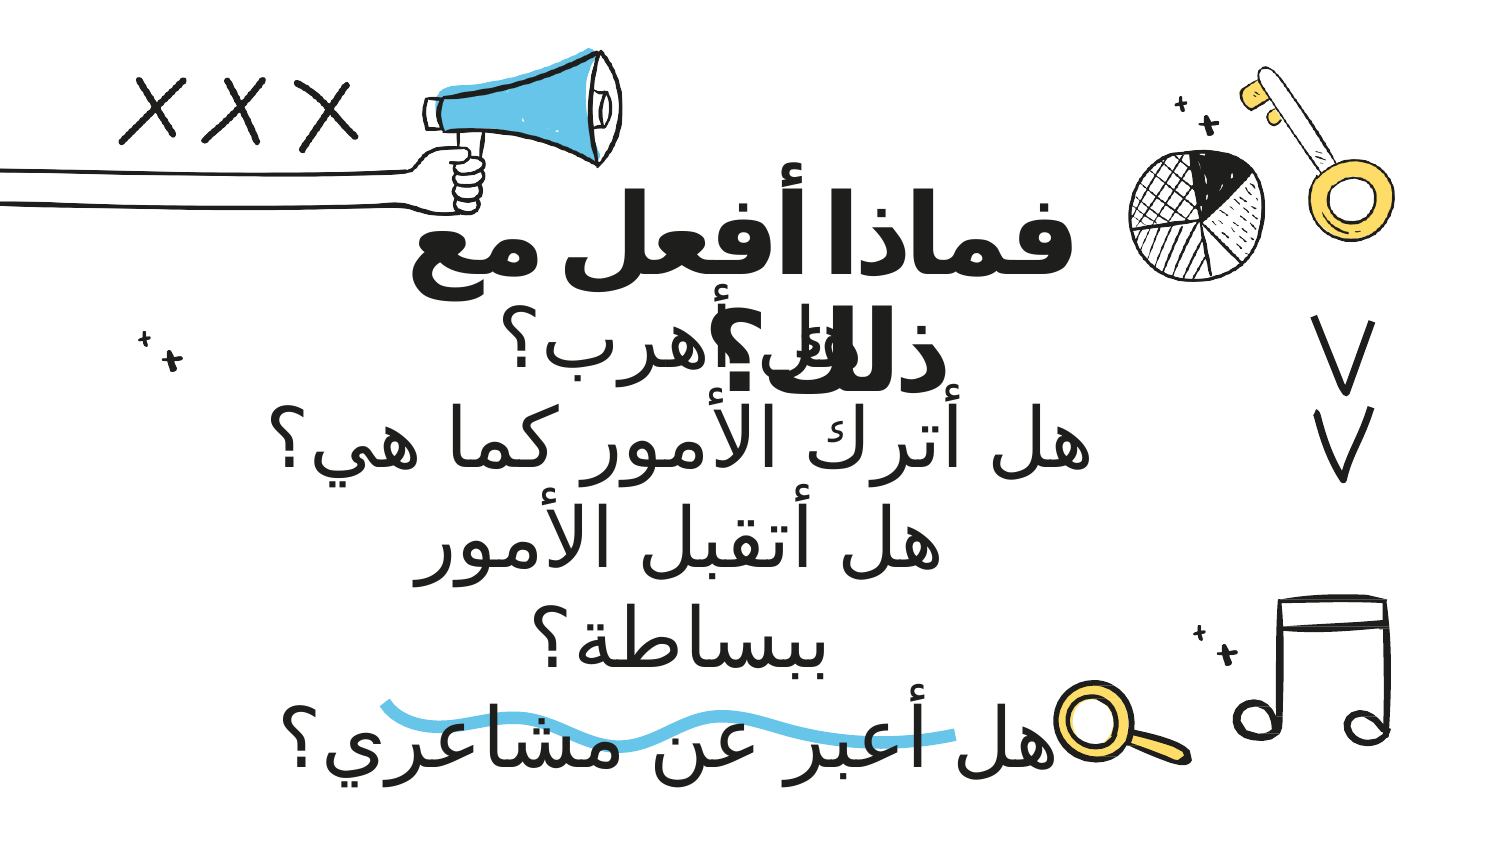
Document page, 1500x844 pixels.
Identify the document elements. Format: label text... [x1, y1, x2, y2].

text_box [138, 331, 151, 347]
text_box [1193, 625, 1206, 641]
text_box [1065, 694, 1119, 750]
text_box [1053, 680, 1192, 766]
text_box [1059, 687, 1128, 756]
text_box [1198, 115, 1220, 136]
text_box [161, 350, 183, 372]
text_box فماذا أفعل مع ذلك؟ [262, 159, 1084, 284]
text_box [1132, 736, 1183, 759]
text_box [1128, 66, 1395, 282]
text_box [384, 702, 956, 747]
text_box [1216, 644, 1238, 666]
text_box [1174, 96, 1188, 112]
text_box [1314, 407, 1372, 480]
text_box [1313, 316, 1372, 393]
text_box [0, 48, 623, 216]
text_box [1232, 594, 1391, 747]
subtitle هل أهرب؟ هل أترك الأمور كما هي؟ هل أتقبل الأمور ببساطة؟ هل أعبر عن مشاعري؟ [262, 284, 1099, 689]
